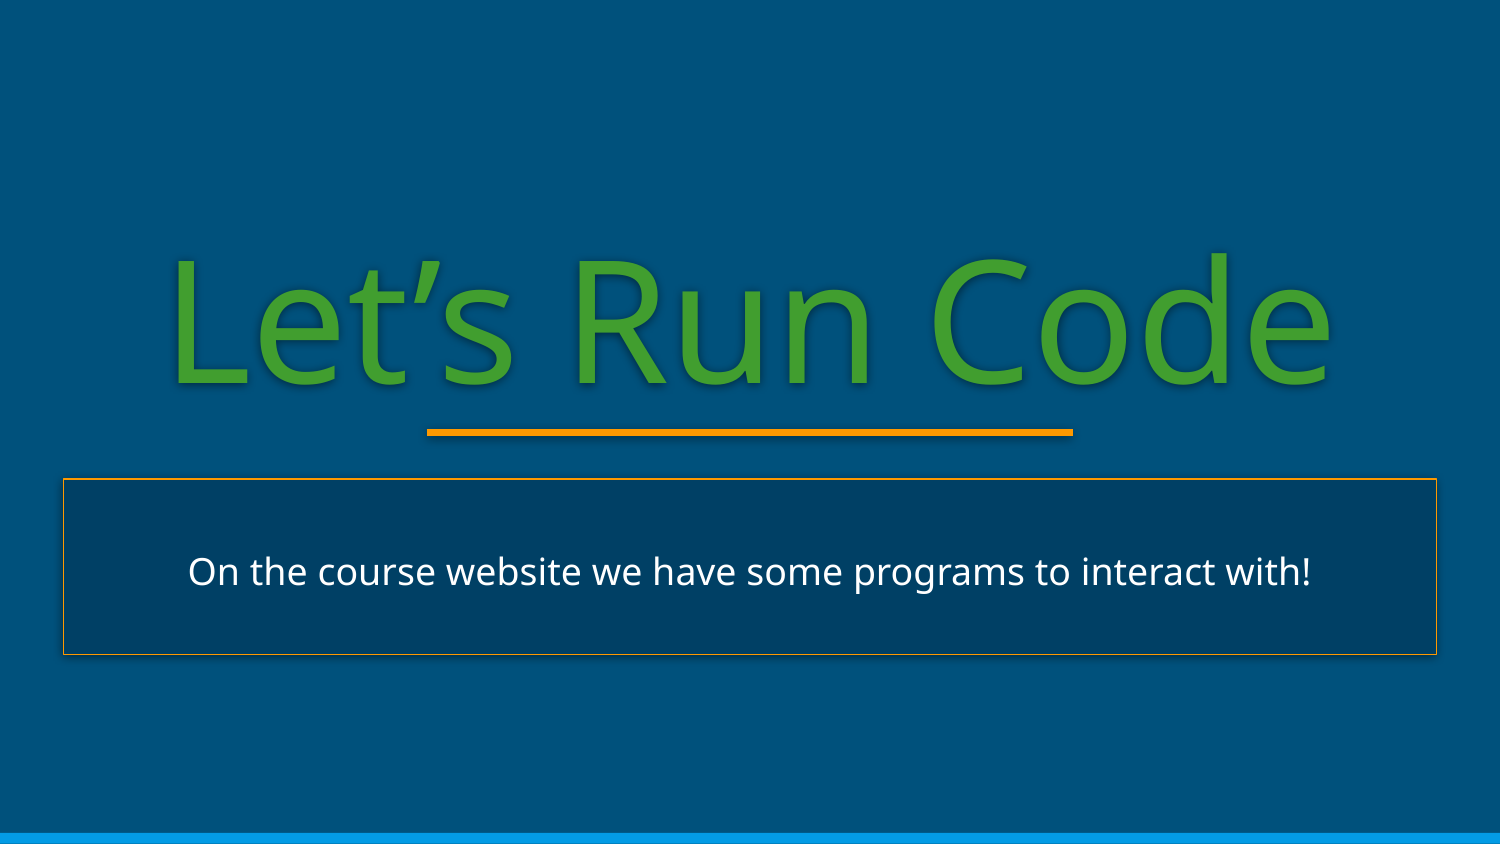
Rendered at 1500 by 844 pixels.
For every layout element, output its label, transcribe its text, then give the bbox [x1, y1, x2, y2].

list On the course website we have some programs to interact with! [63, 478, 1437, 655]
title Let’s Run Code [63, 189, 1437, 442]
